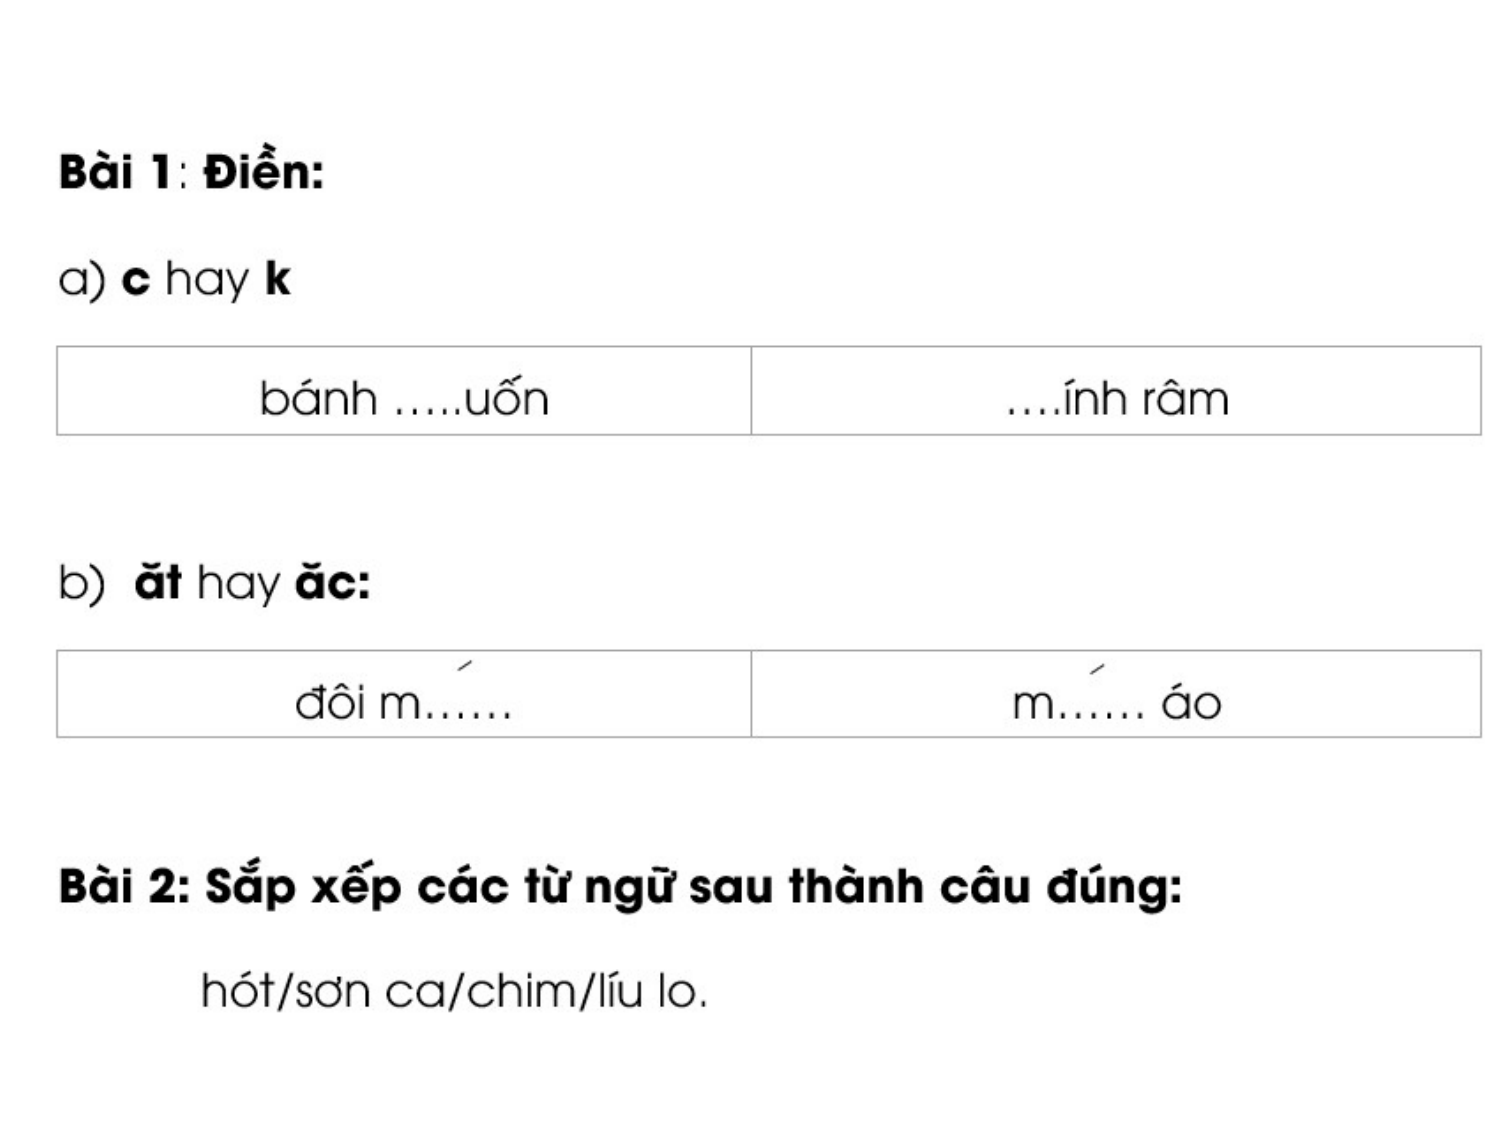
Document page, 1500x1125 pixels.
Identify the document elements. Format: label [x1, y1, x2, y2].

picture [0, 79, 1500, 1046]
